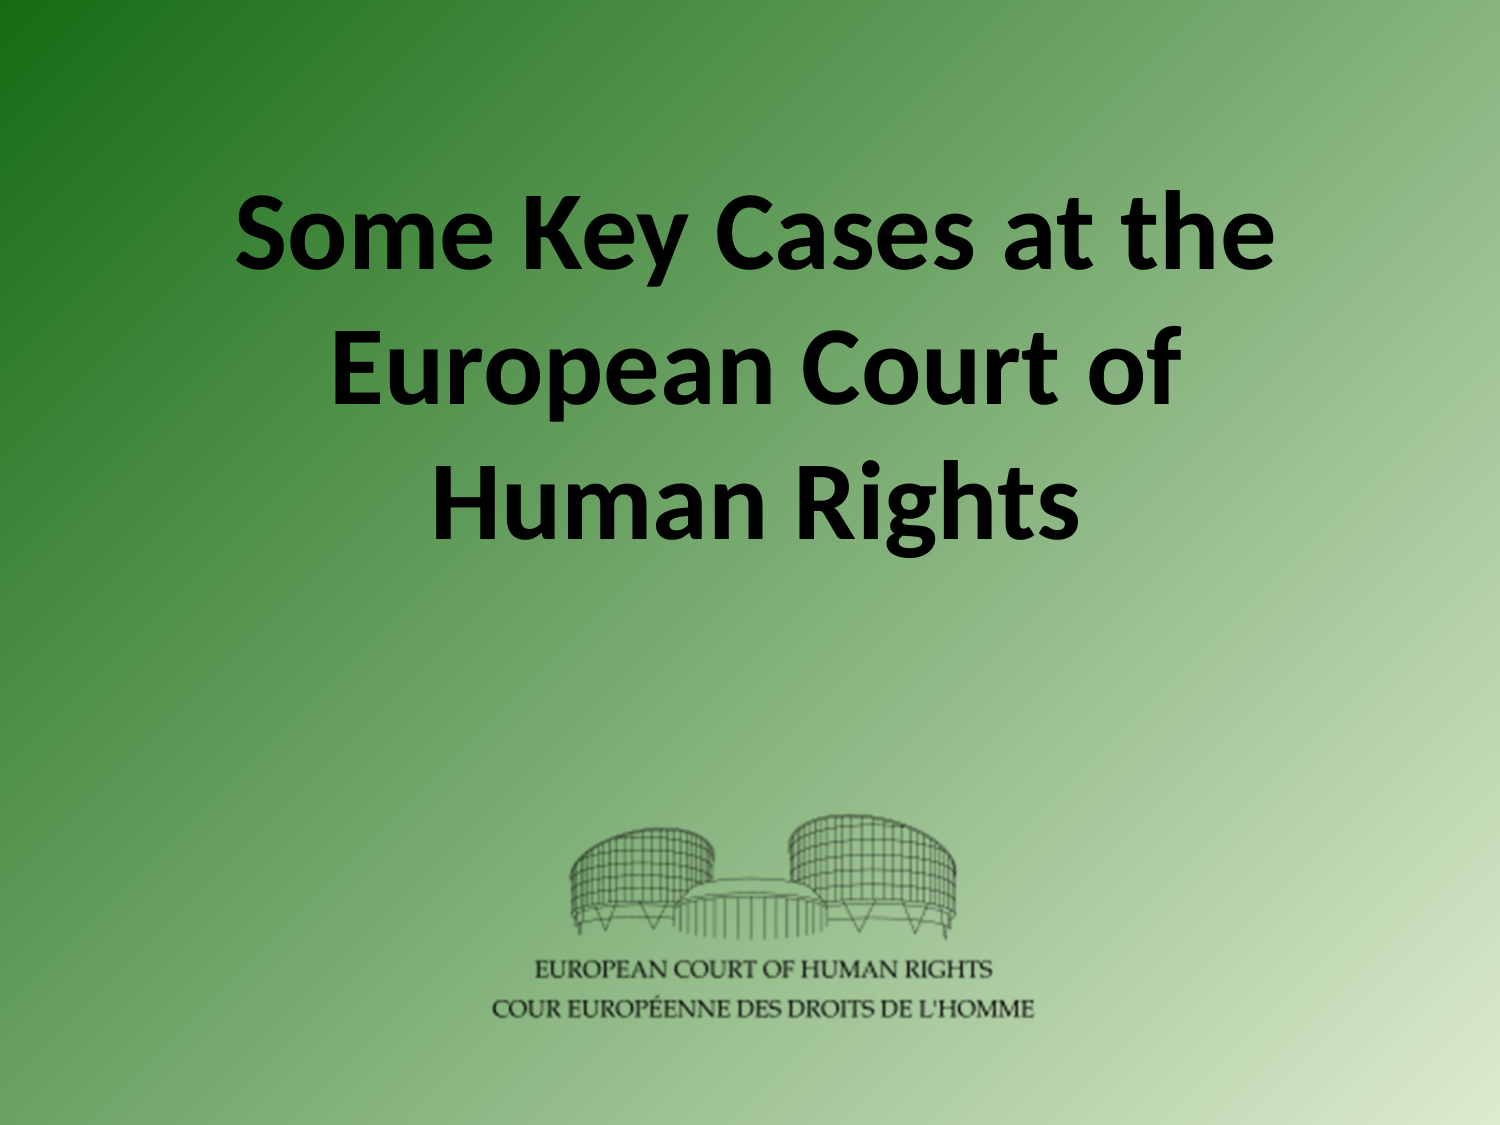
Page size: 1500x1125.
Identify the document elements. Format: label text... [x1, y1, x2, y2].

picture [487, 812, 1040, 1020]
text_box Some Key Cases at the European Court of Human Rights [199, 149, 1313, 570]
